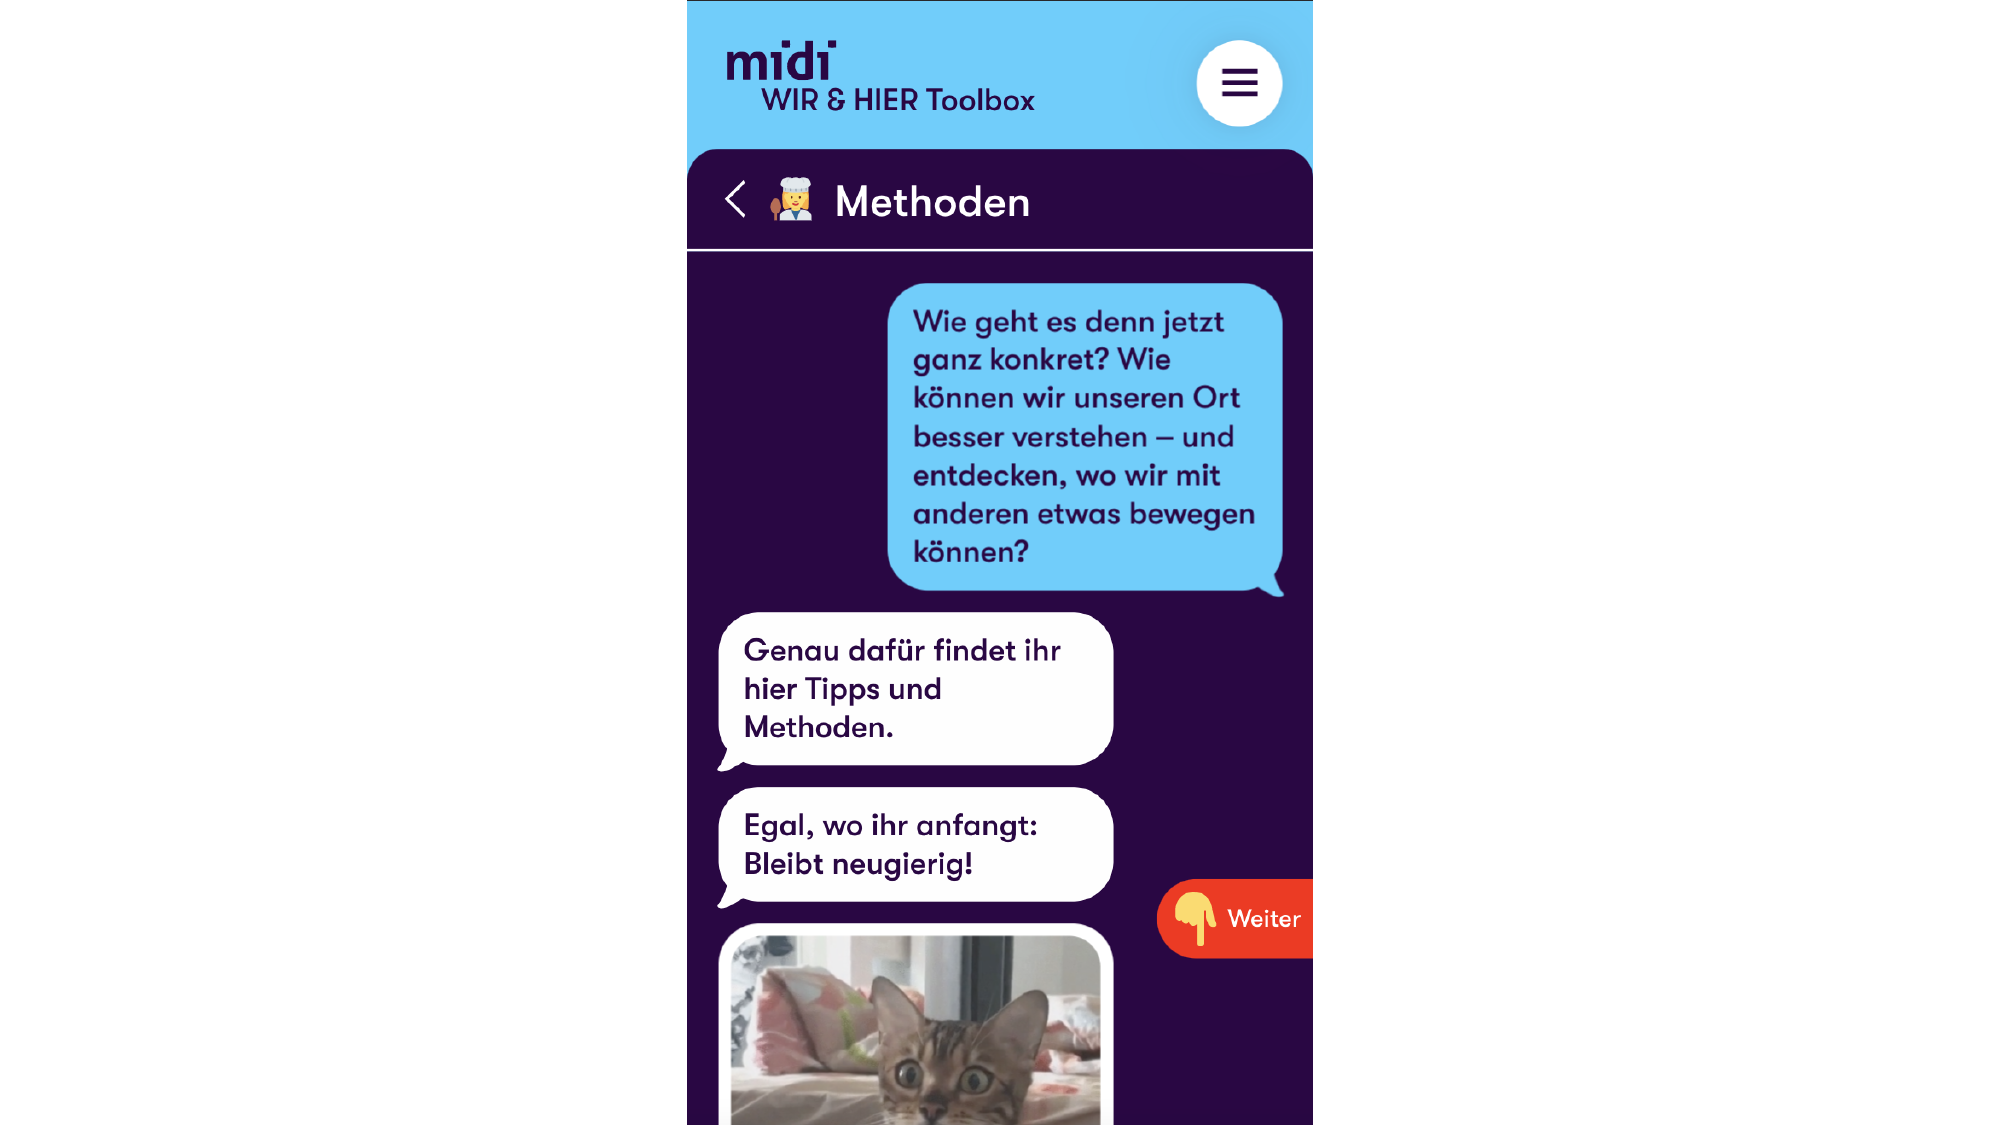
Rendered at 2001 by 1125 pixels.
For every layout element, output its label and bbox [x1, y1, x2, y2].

picture [687, 0, 1313, 1125]
